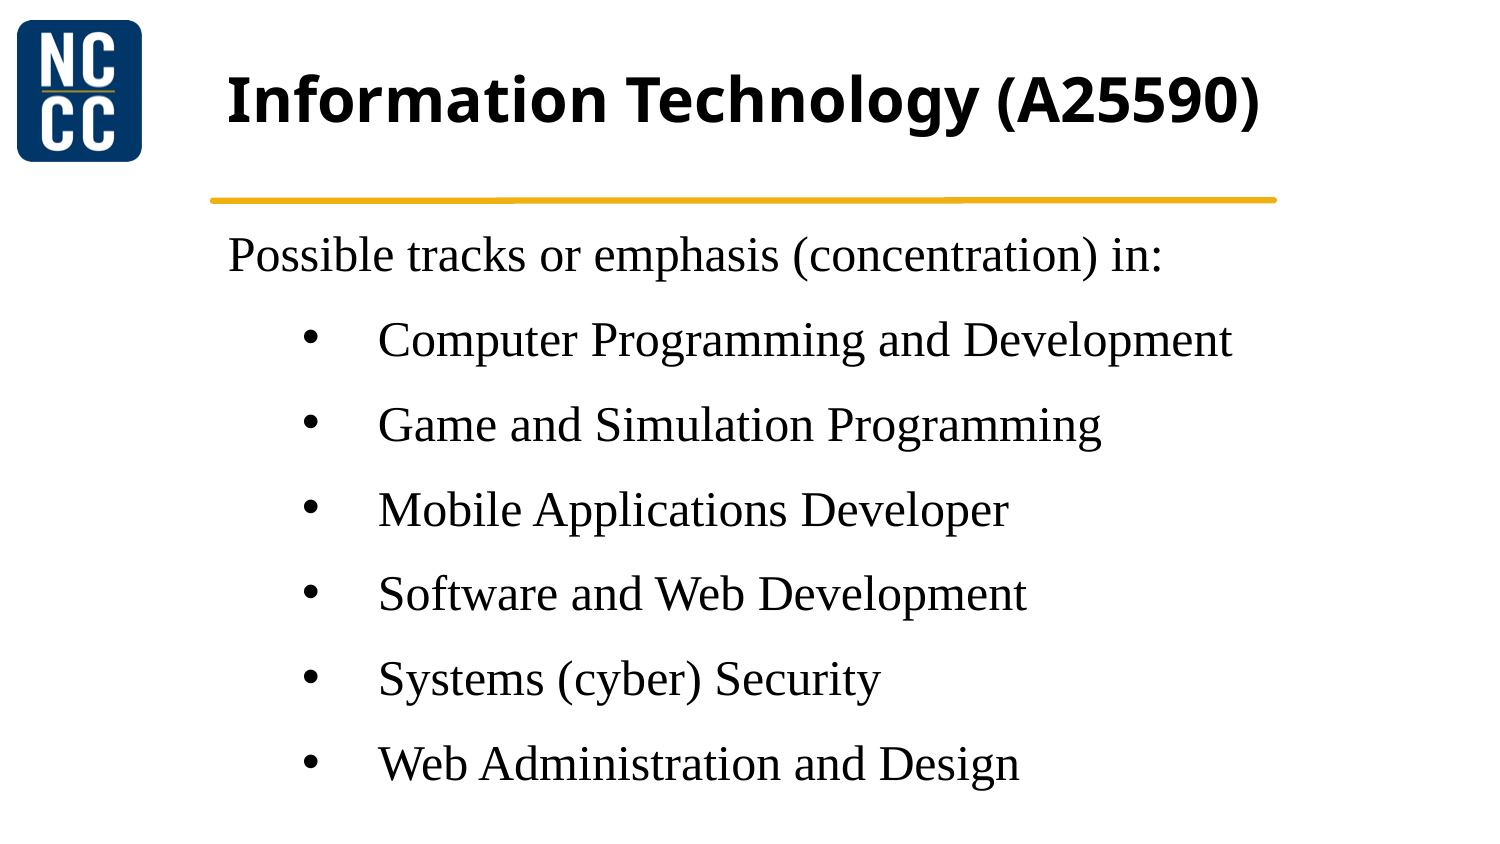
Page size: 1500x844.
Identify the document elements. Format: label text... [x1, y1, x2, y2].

picture [17, 20, 142, 162]
list Possible tracks or emphasis (concentration) in: Computer Programming and Development Game and Simulation Programming Mobile Applications Developer Software and Web Development Systems (cyber) Security Web Administration and Design [212, 213, 1439, 799]
title Information Technology (A25590) [212, 20, 1421, 184]
